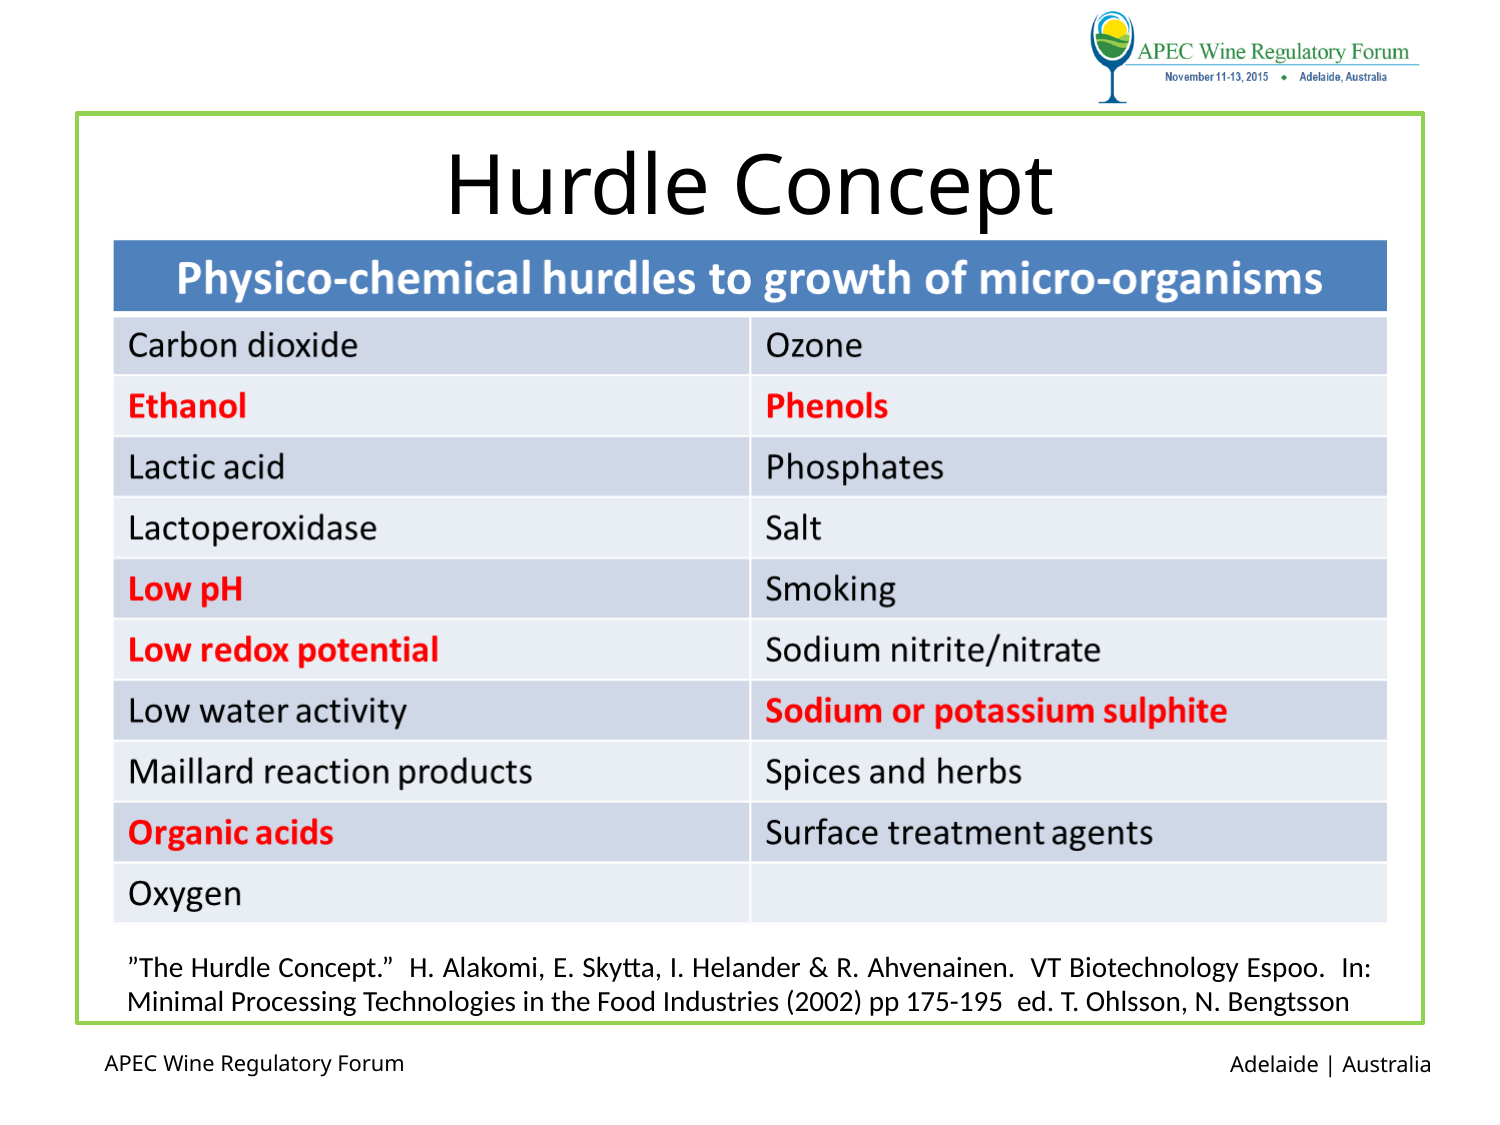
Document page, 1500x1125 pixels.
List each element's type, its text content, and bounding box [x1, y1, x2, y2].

text_box ”The Hurdle Concept.” H. Alakomi, E. Skytta, I. Helander & R. Ahvenainen. VT Biotechnology Espoo. In: Minimal Processing Technologies in the Food Industries (2002) pp 175-195 ed. T. Ohlsson, N. Bengtsson [112, 945, 1388, 1026]
picture [1086, 6, 1424, 110]
title Hurdle Concept [75, 110, 1425, 252]
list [112, 231, 1388, 938]
